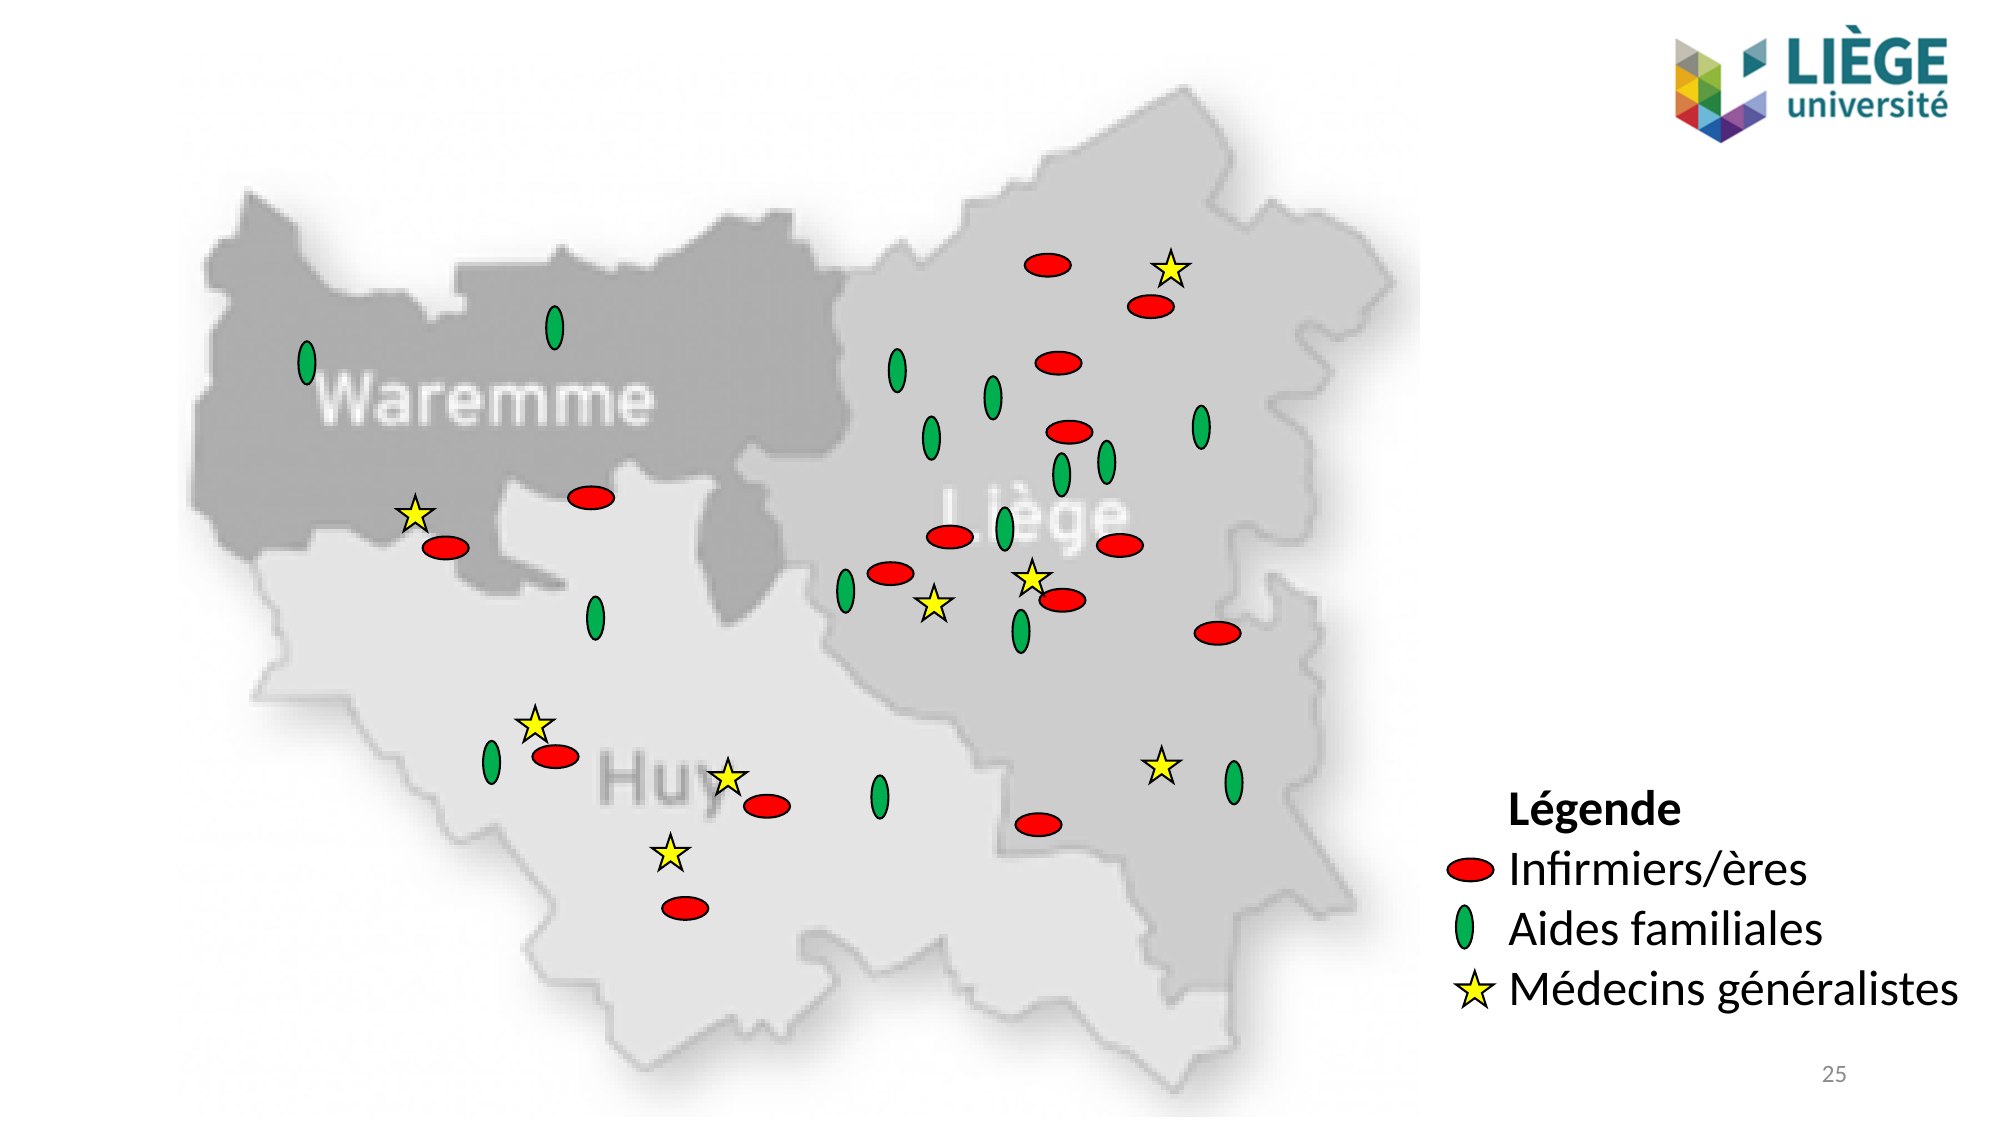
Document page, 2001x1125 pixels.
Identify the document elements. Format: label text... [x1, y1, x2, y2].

picture [1636, 0, 1986, 169]
text_box [1446, 857, 1493, 883]
text_box Légende Infirmiers/ères Aides familiales Médecins généralistes [1493, 768, 2000, 1023]
text_box [1454, 904, 1475, 950]
picture [178, 53, 1420, 1117]
slide_number 25 [1420, 1042, 1863, 1103]
text_box [1452, 967, 1497, 1010]
